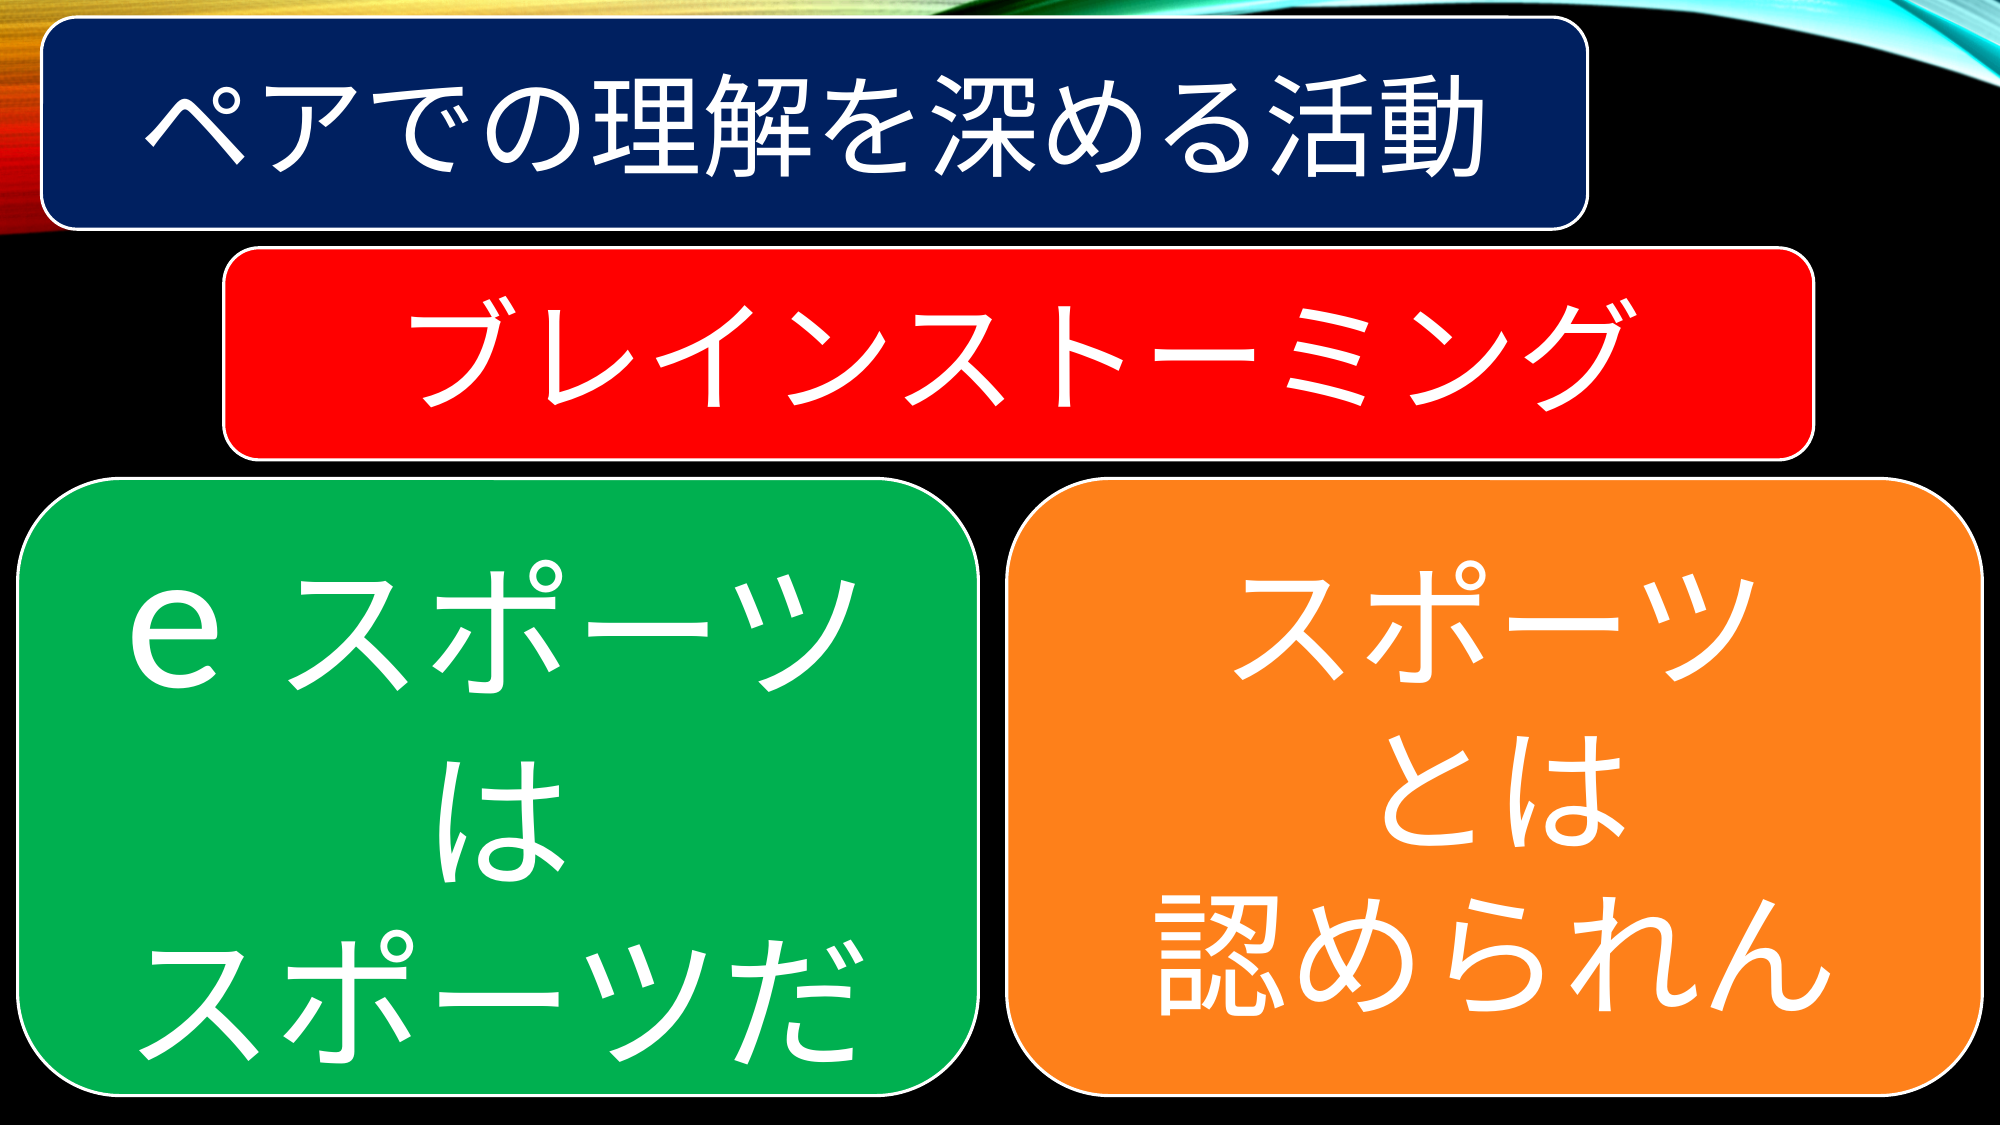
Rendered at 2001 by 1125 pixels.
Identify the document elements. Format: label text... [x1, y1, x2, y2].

text_box ペアでの理解を深める活動 [39, 15, 1590, 231]
picture [0, 0, 2000, 237]
text_box ブレインストーミング [222, 246, 1816, 462]
text_box eスポーツは スポーツだ [16, 476, 980, 1098]
text_box スポーツ とは 認められん [1005, 476, 1984, 1098]
